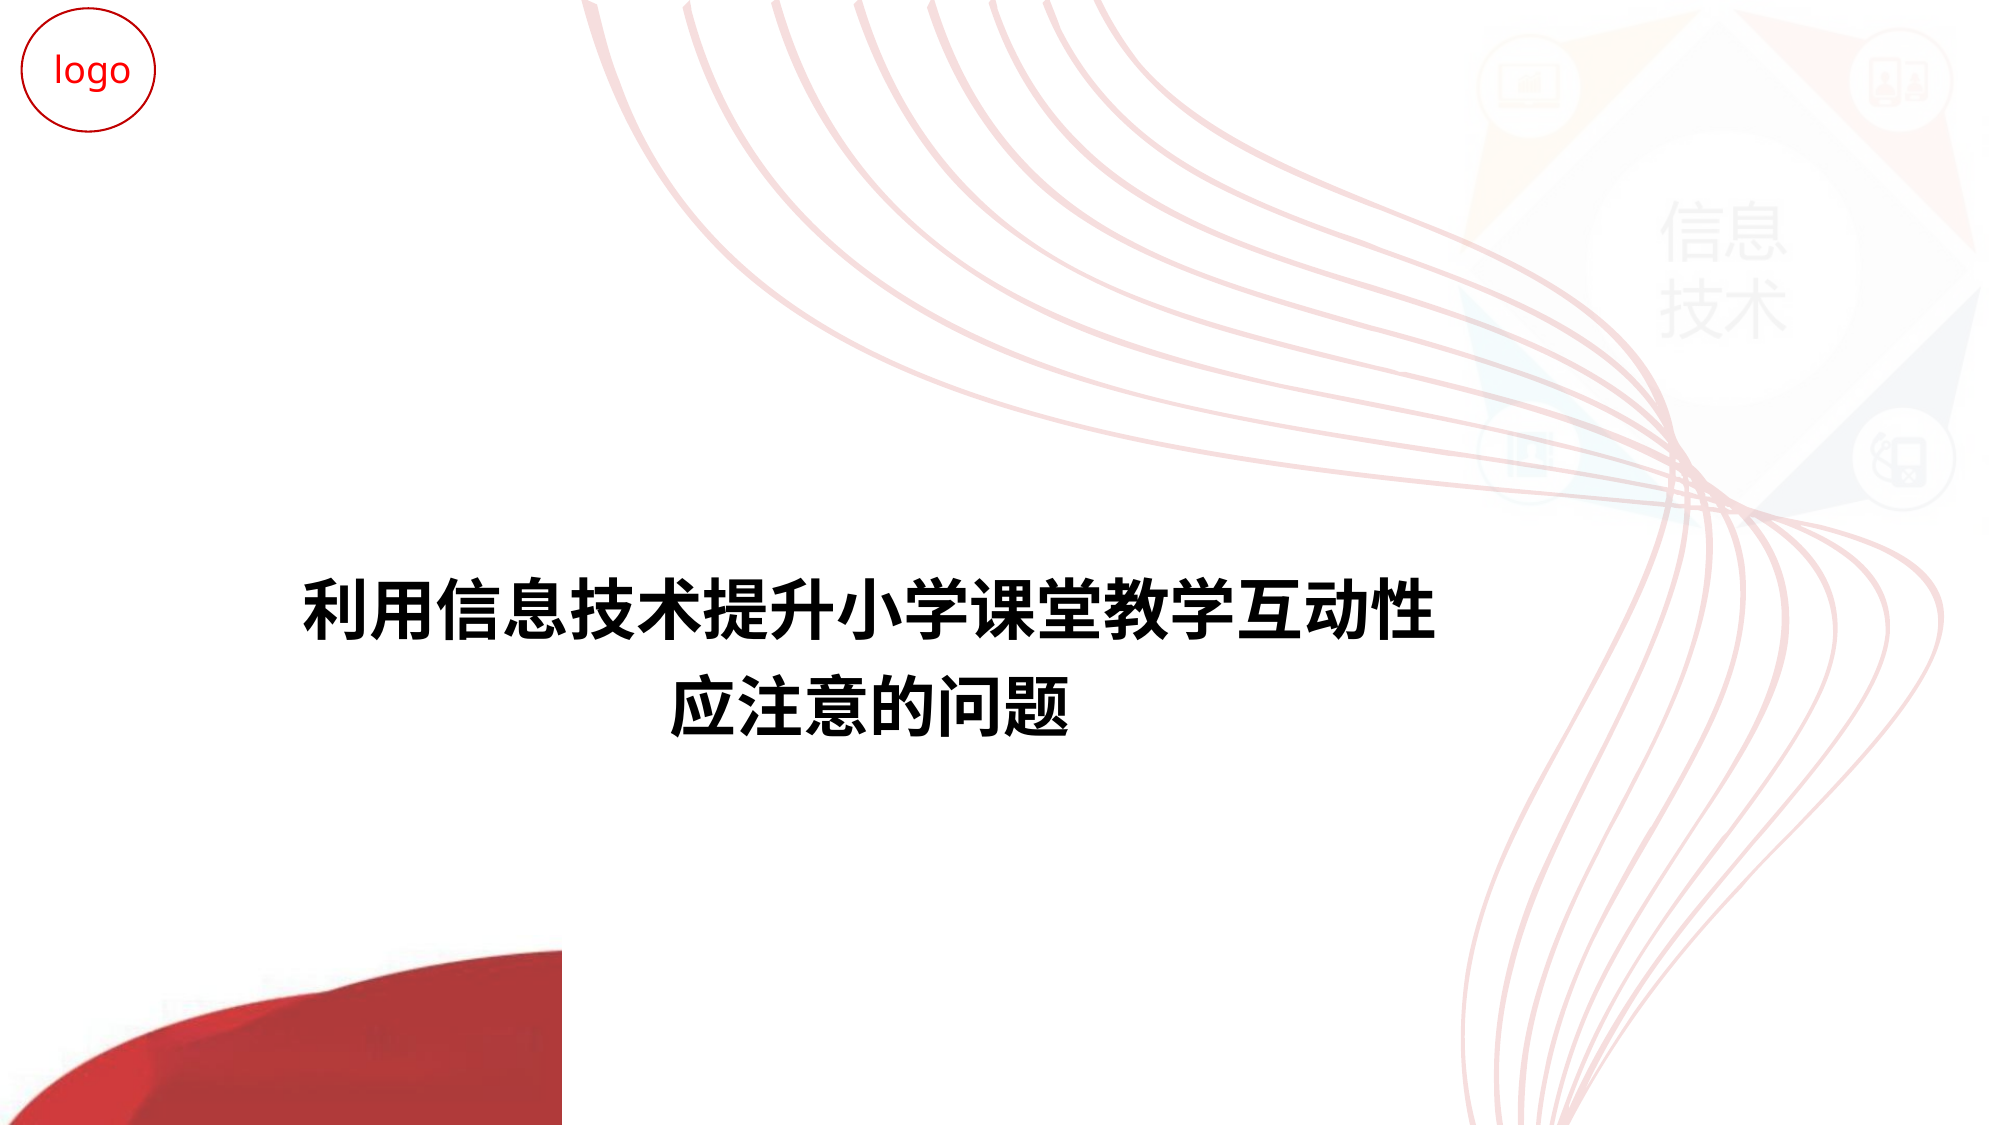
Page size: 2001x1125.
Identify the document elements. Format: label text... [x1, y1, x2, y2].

picture [0, 935, 562, 1125]
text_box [21, 8, 538, 132]
title 利用信息技术提升小学课堂教学互动性 应注意的问题 [193, 549, 1547, 891]
